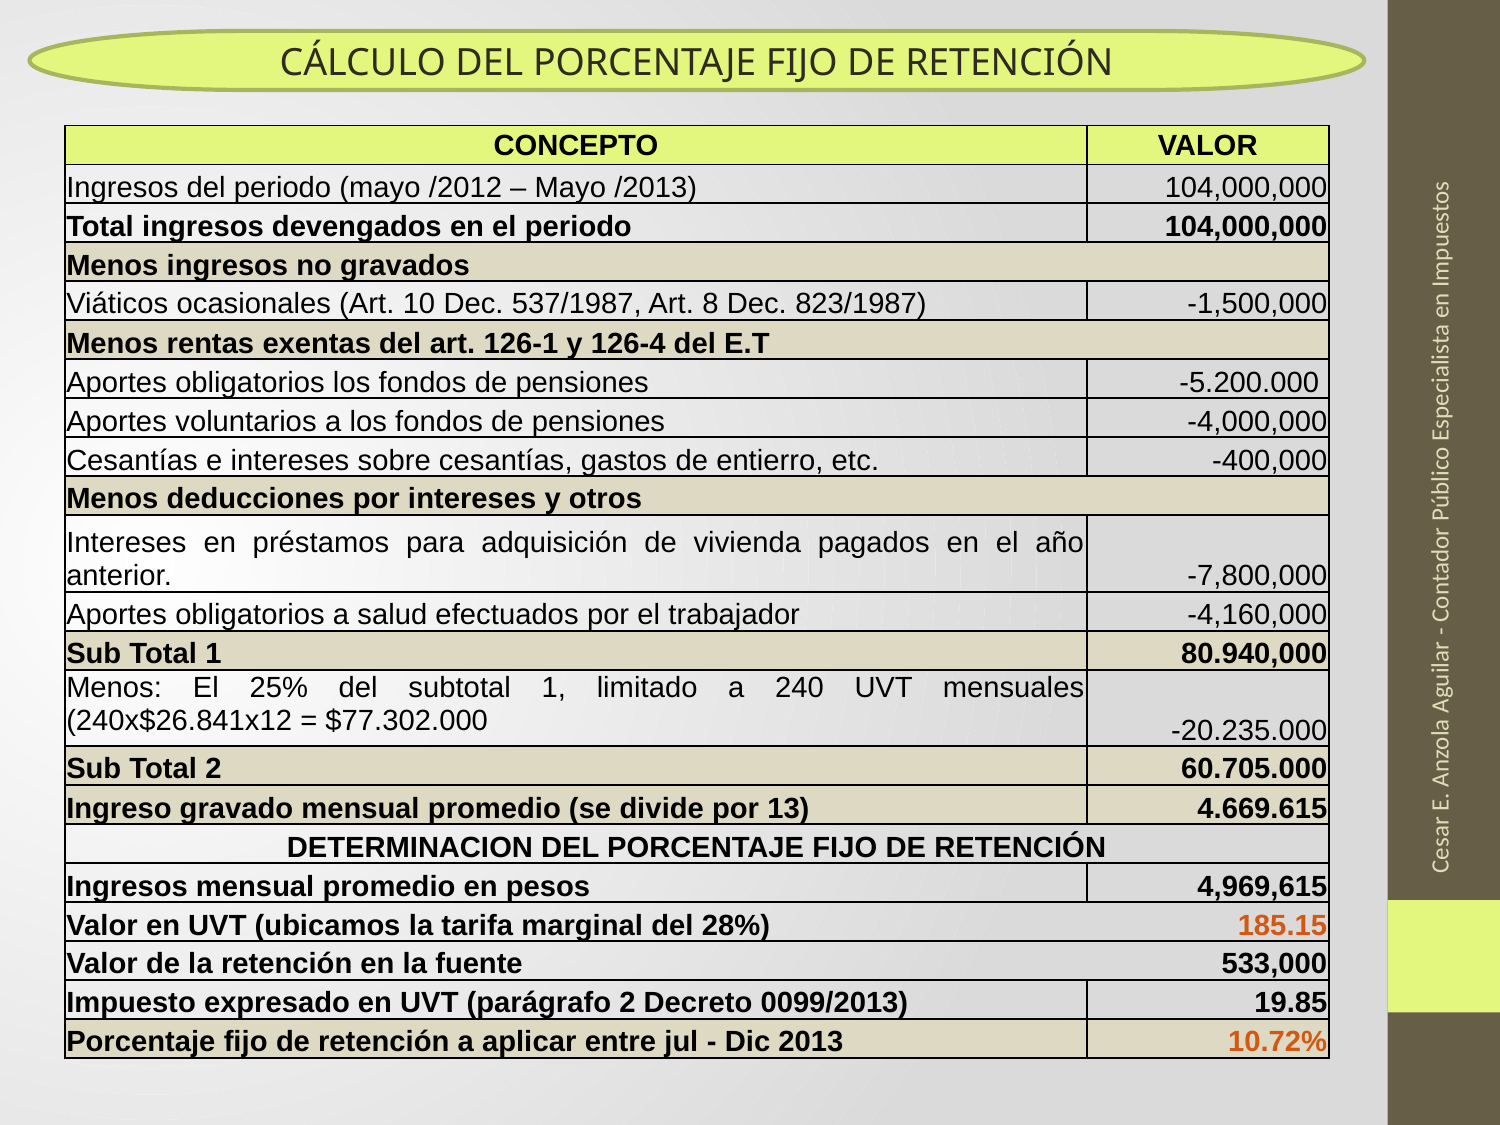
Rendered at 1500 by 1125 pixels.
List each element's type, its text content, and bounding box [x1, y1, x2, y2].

table_cell DETERMINACION DEL PORCENTAJE FIJO DE RETENCIÓN [66, 825, 1328, 862]
table_cell 10.72% [1088, 1020, 1328, 1057]
text_box CÁLCULO DEL PORCENTAJE FIJO DE RETENCIÓN [27, 28, 1367, 93]
table_cell Ingresos mensual promedio en pesos [66, 864, 1086, 901]
table_cell Aportes voluntarios a los fondos de pensiones [66, 399, 1086, 436]
table_cell Valor en UVT (ubicamos la tarifa marginal del 28%) [66, 903, 1087, 940]
table_cell Menos ingresos no gravados [66, 243, 1328, 280]
table_cell Total ingresos devengados en el periodo [66, 204, 1086, 241]
table_cell -5.200.000 [1088, 360, 1328, 397]
table_cell -1,500,000 [1088, 282, 1328, 319]
table_cell Intereses en préstamos para adquisición de vivienda pagados en el año anterior. [66, 516, 1086, 591]
table_cell Aportes obligatorios a salud efectuados por el trabajador [66, 593, 1086, 630]
table_cell 19.85 [1088, 981, 1328, 1018]
table_cell -400,000 [1088, 438, 1328, 475]
table_header CONCEPTO [66, 126, 1086, 164]
table_cell Menos rentas exentas del art. 126-1 y 126-4 del E.T [66, 321, 1328, 358]
table_cell 533,000 [1087, 942, 1328, 979]
table_cell Menos deducciones por intereses y otros [66, 477, 1328, 514]
table_cell Valor de la retención en la fuente [66, 942, 1087, 979]
table_cell Sub Total 2 [66, 747, 1086, 784]
footer Cesar E. Anzola Aguilar - Contador Público Especialista en Impuestos [1408, 125, 1469, 889]
table_cell 104,000,000 [1088, 204, 1328, 241]
table_cell Porcentaje fijo de retención a aplicar entre jul - Dic 2013 [66, 1020, 1086, 1057]
table_cell Menos: El 25% del subtotal 1, limitado a 240 UVT mensuales (240x$26.841x12 = $77.302.000 [66, 671, 1086, 745]
table_cell Cesantías e intereses sobre cesantías, gastos de entierro, etc. [66, 438, 1086, 475]
table_cell 60.705.000 [1088, 747, 1328, 784]
table_cell -20.235.000 [1088, 671, 1328, 745]
table_cell 4,969,615 [1088, 864, 1328, 901]
table_cell Sub Total 1 [66, 632, 1086, 669]
table_cell 104,000,000 [1088, 165, 1328, 202]
table_cell Viáticos ocasionales (Art. 10 Dec. 537/1987, Art. 8 Dec. 823/1987) [66, 282, 1086, 319]
table_cell 4.669.615 [1088, 786, 1328, 823]
table_cell -7,800,000 [1088, 516, 1328, 591]
table_cell Aportes obligatorios los fondos de pensiones [66, 360, 1086, 397]
table_cell Ingresos del periodo (mayo /2012 – Mayo /2013) [66, 165, 1086, 202]
table_cell -4,160,000 [1088, 593, 1328, 630]
table_cell 185.15 [1087, 903, 1328, 940]
table_cell Impuesto expresado en UVT (parágrafo 2 Decreto 0099/2013) [66, 981, 1086, 1018]
table_cell 80.940,000 [1088, 632, 1328, 669]
table_header VALOR [1088, 126, 1328, 164]
table_cell Ingreso gravado mensual promedio (se divide por 13) [66, 786, 1086, 823]
table_cell -4,000,000 [1088, 399, 1328, 436]
